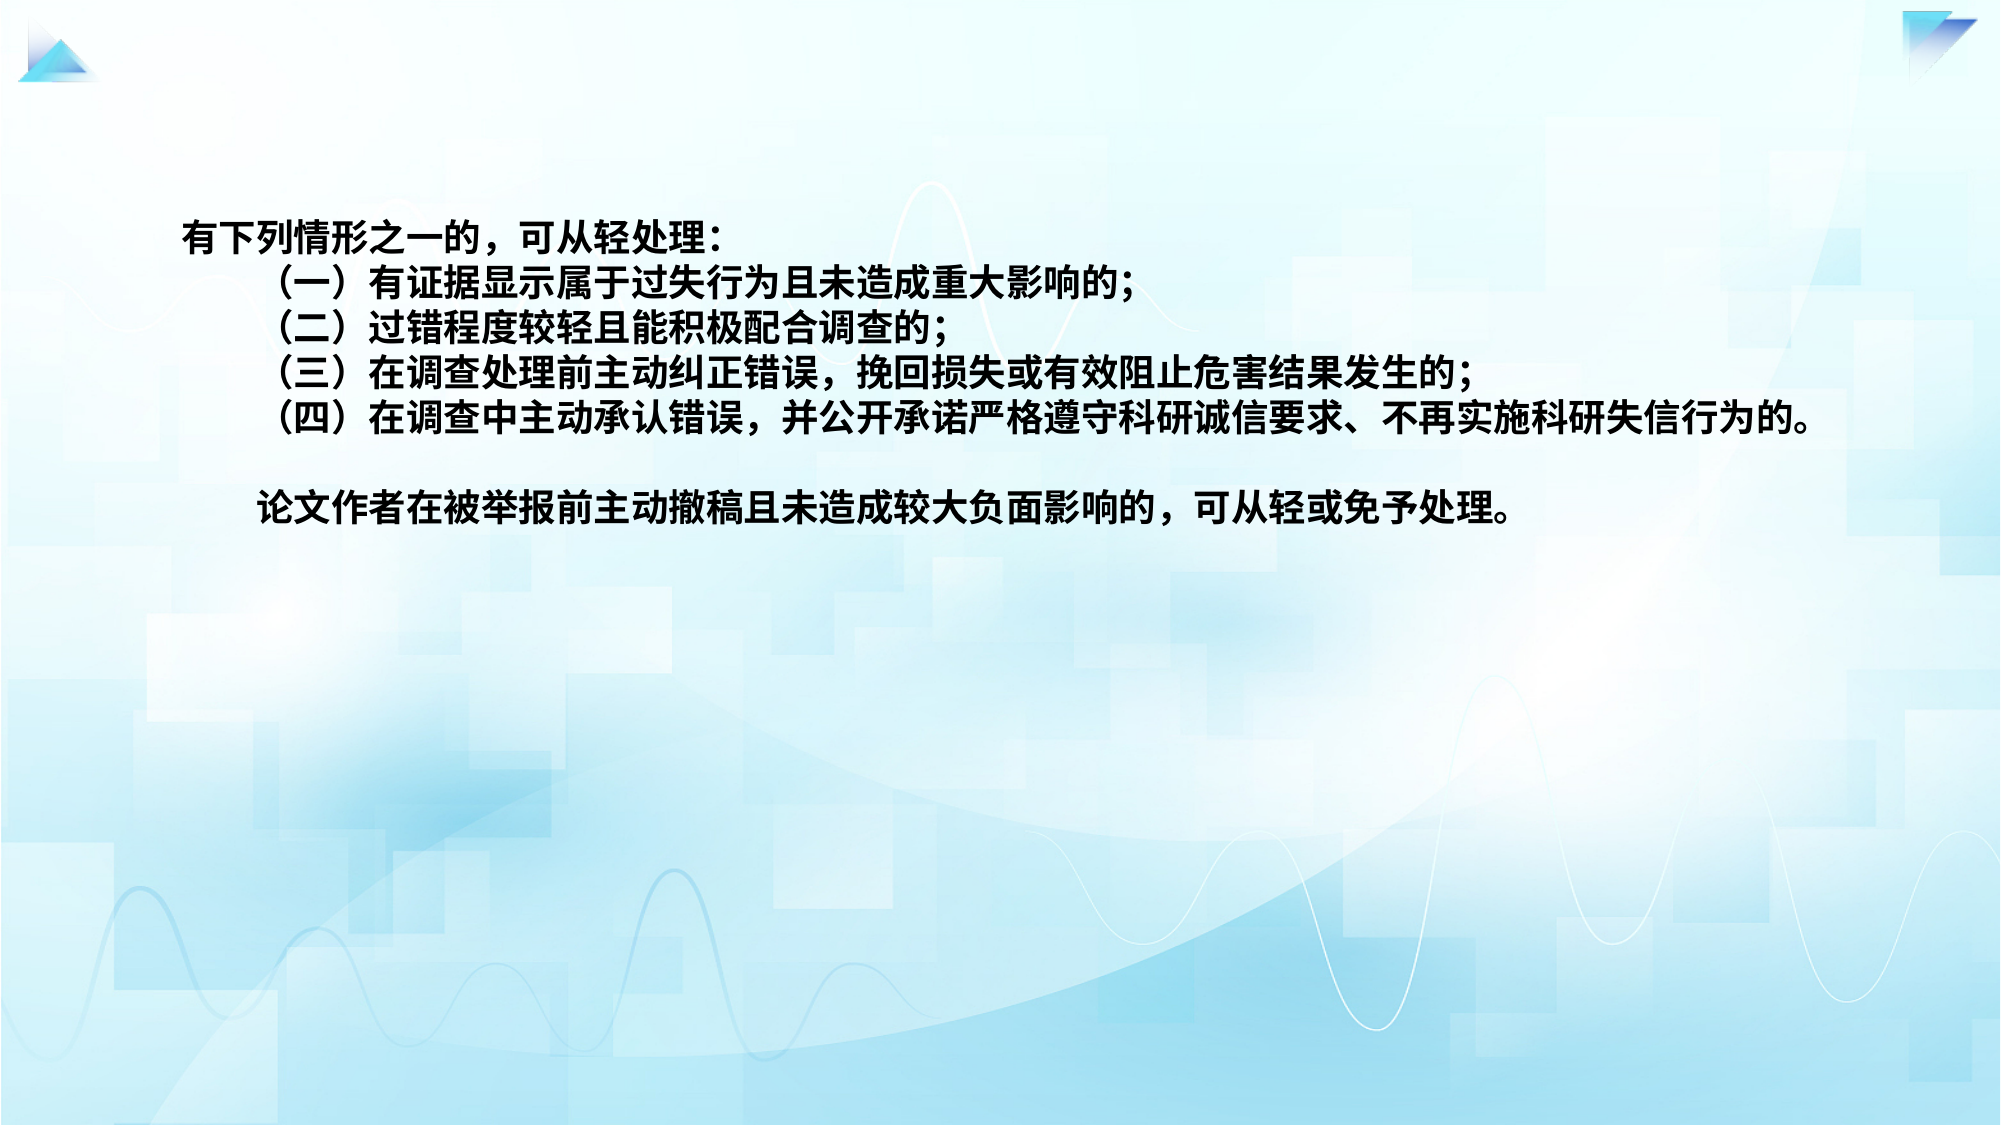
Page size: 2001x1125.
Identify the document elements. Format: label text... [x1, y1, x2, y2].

picture [0, 0, 2001, 1125]
text_box 有下列情形之一的，可从轻处理： （一）有证据显示属于过失行为且未造成重大影响的； （二）过错程度较轻且能积极配合调查的； （三）在调查处理前主动纠正错误，挽回损失或有效阻止危害结果发生的； （四）在调查中主动承认错误，并公开承诺严格遵守科研诚信要求、不再实施科研失信行为的。 论文作者在被举报前主动撤稿且未造成较大负面影响的，可从轻或免予处理。 [166, 206, 1876, 537]
